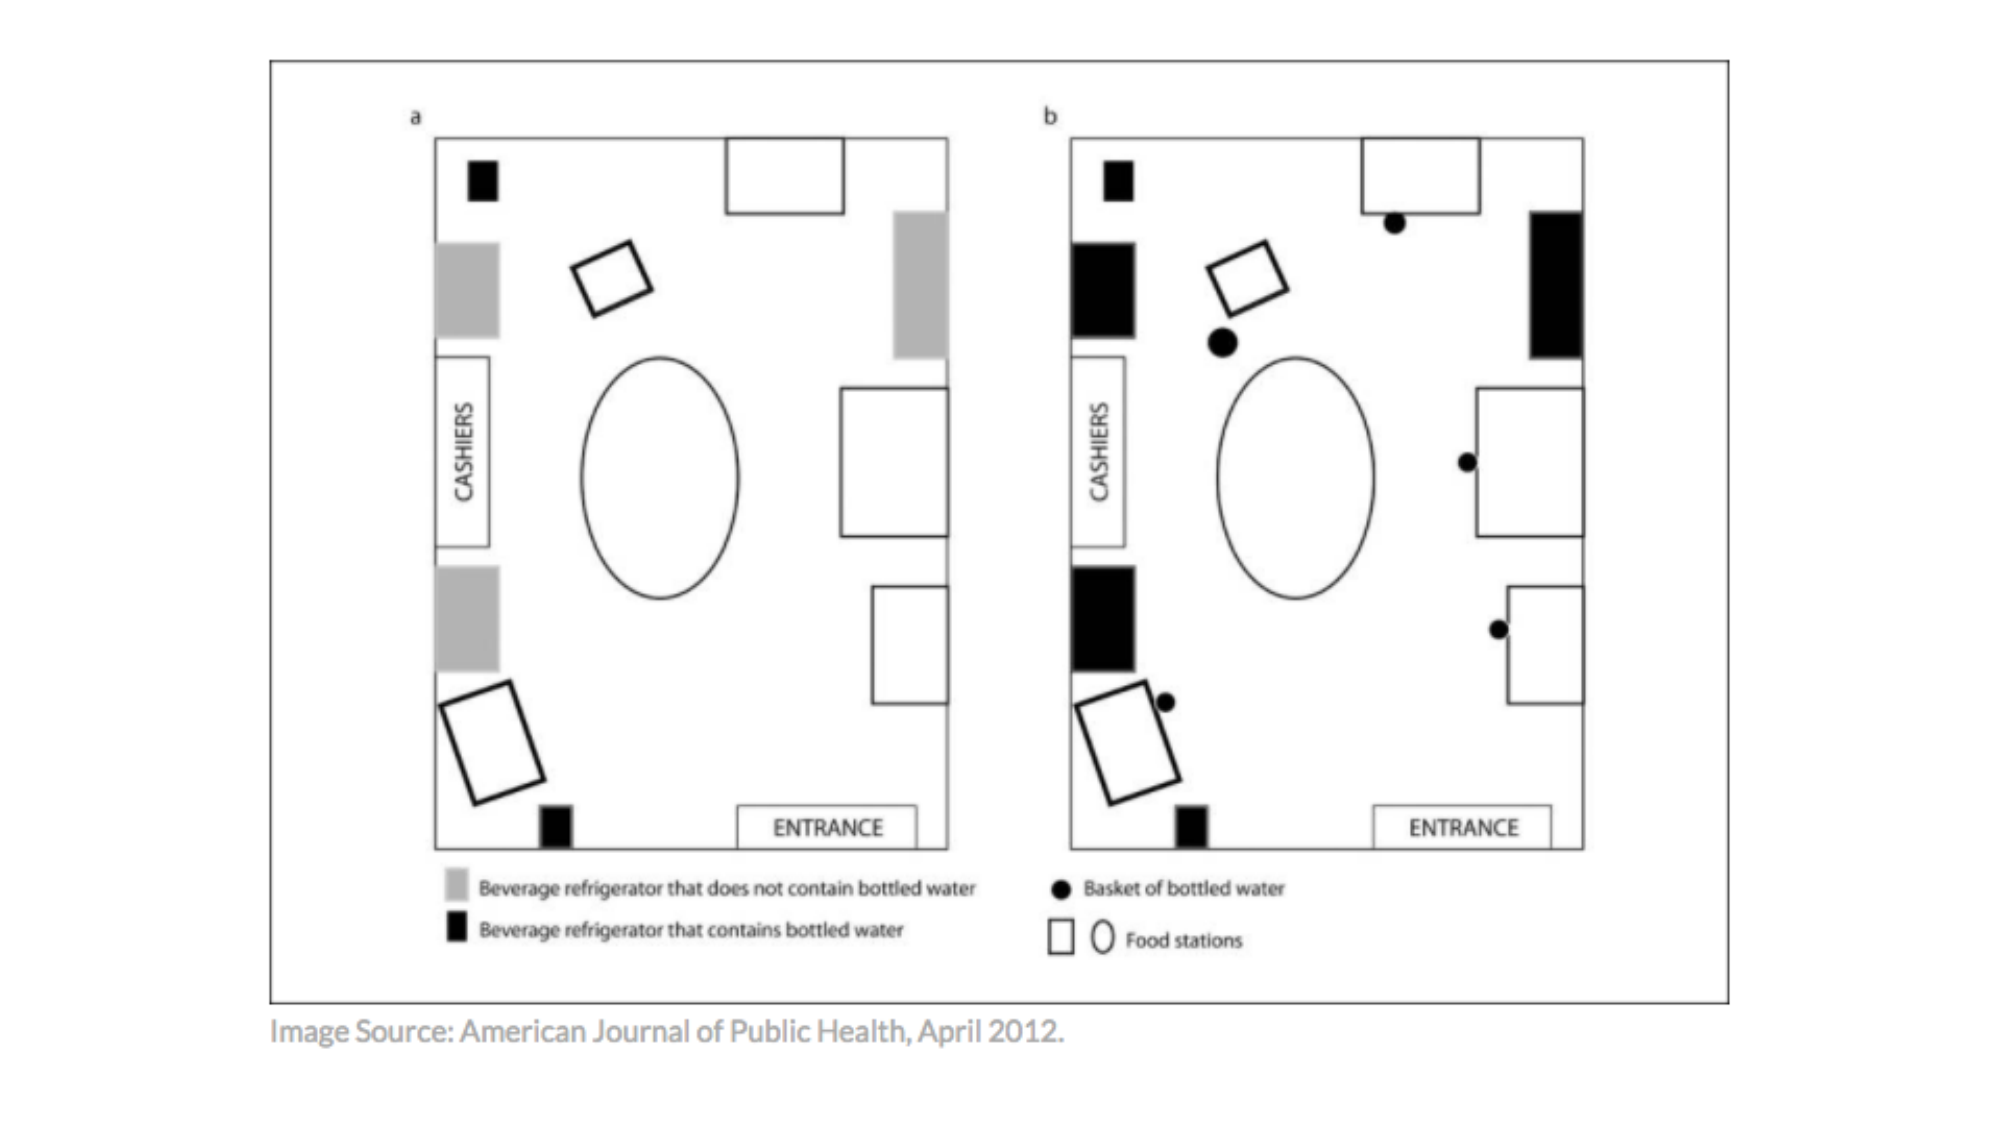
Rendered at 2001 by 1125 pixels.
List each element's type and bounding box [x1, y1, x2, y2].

picture [247, 48, 1753, 1076]
